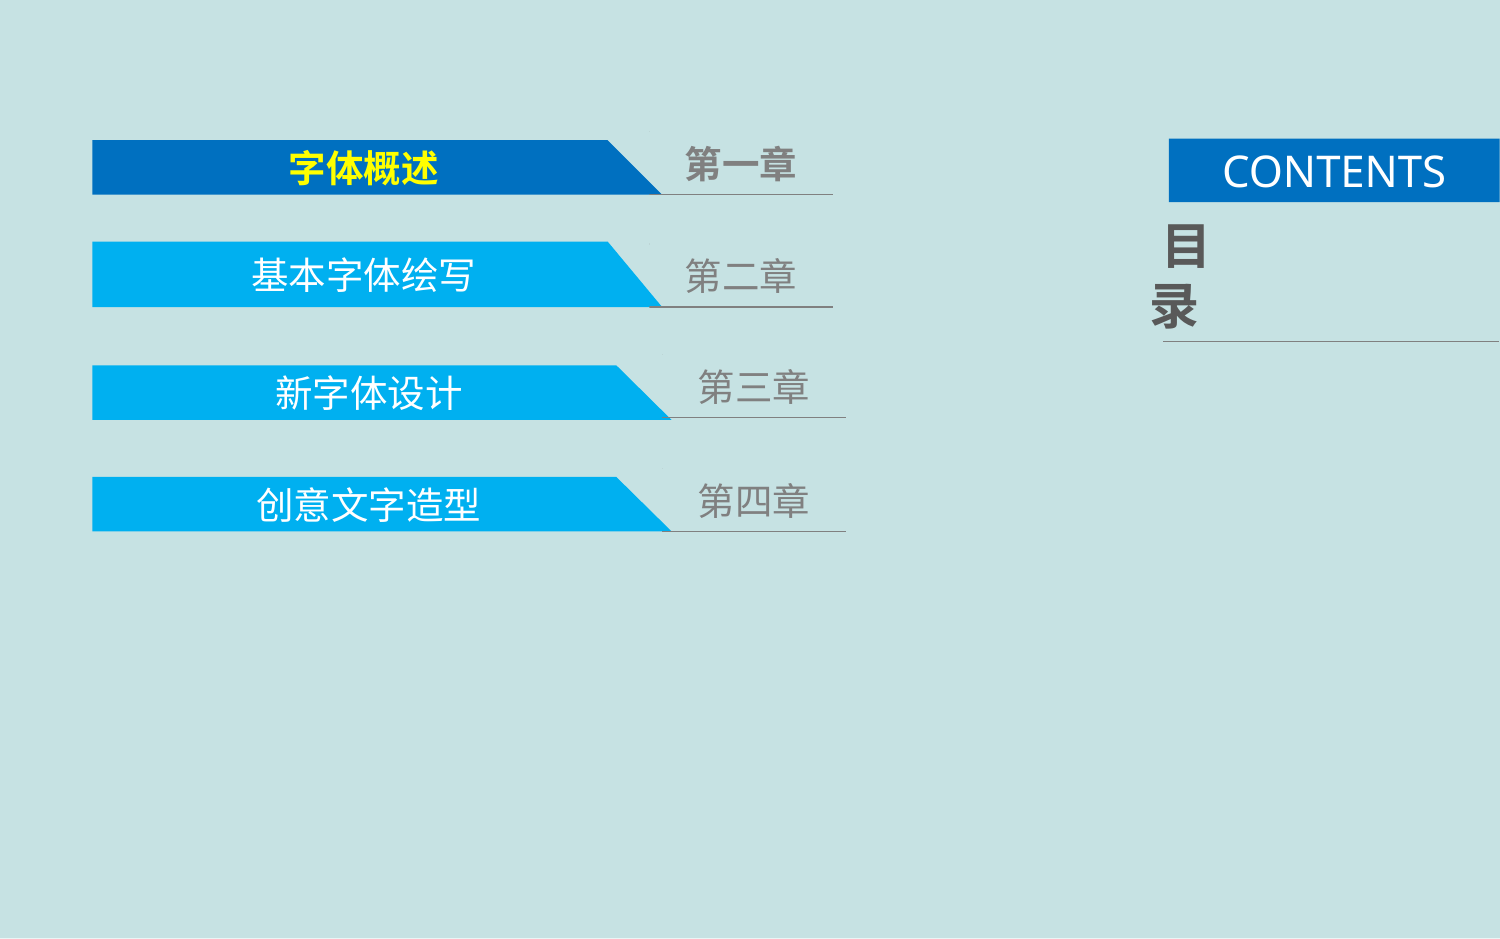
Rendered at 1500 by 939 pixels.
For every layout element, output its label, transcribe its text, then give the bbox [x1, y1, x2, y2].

text_box 目 录 [1104, 209, 1223, 341]
text_box 基本字体绘写 [92, 241, 661, 308]
text_box 创意文字造型 [92, 476, 670, 532]
text_box 第三章 [662, 415, 846, 420]
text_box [92, 131, 834, 195]
text_box 新字体设计 [92, 365, 667, 420]
text_box CONTENTS [1168, 138, 1500, 203]
text_box 第二章 [649, 305, 833, 309]
text_box 第四章 [662, 529, 846, 534]
